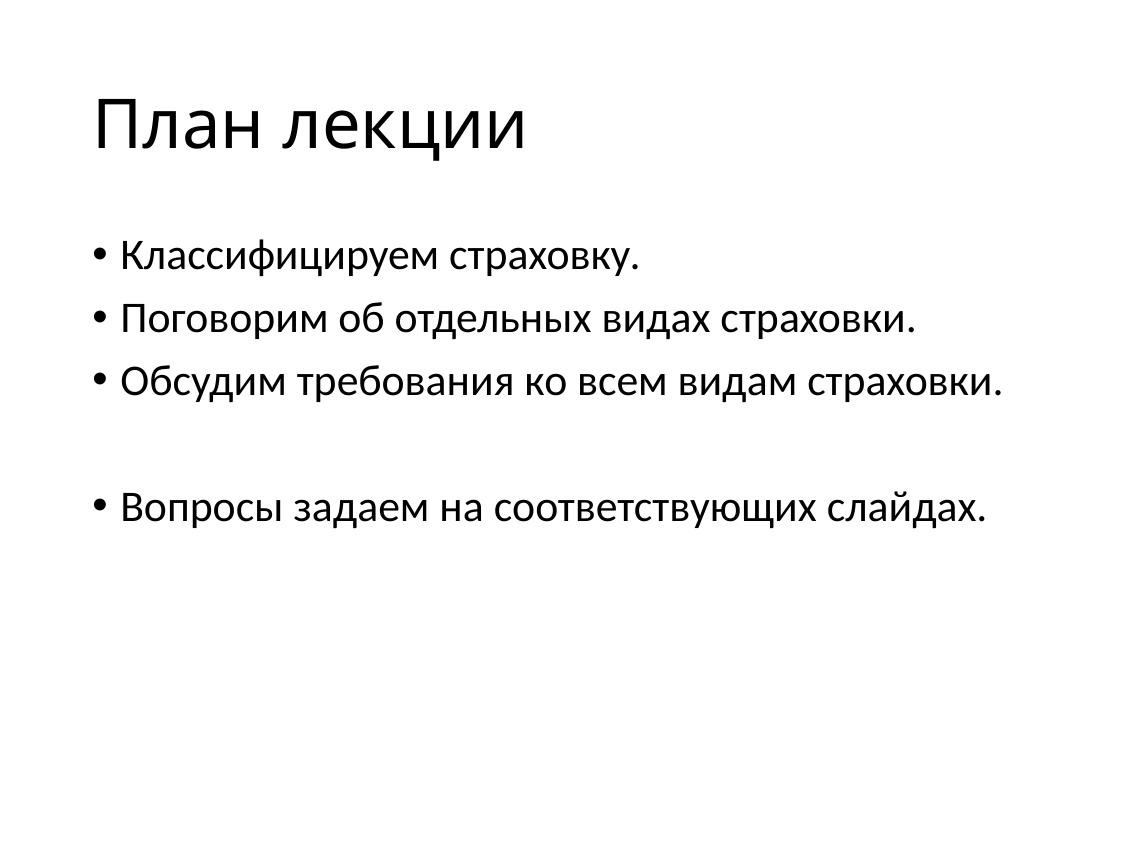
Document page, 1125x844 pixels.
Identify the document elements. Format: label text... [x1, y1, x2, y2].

list Классифицируем страховку. Поговорим об отдельных видах страховки. Обсудим требования ко всем видам страховки. Вопросы задаем на соответствующих слайдах. [77, 224, 1048, 760]
title План лекции [77, 44, 1048, 208]
